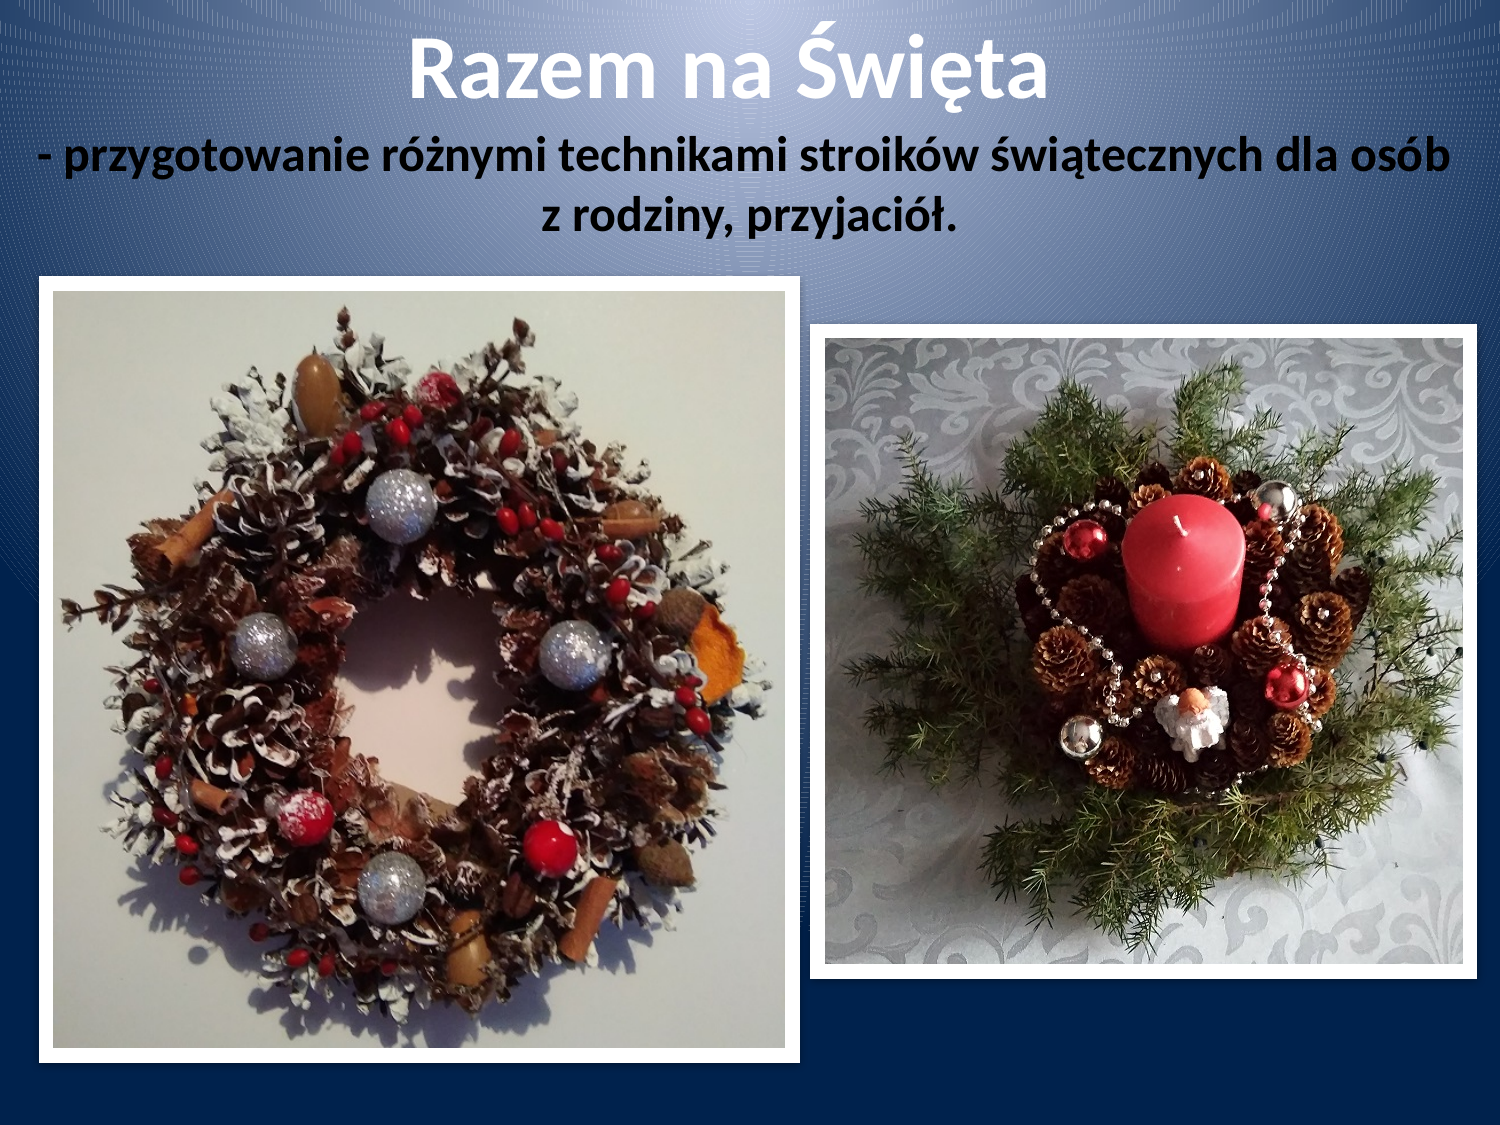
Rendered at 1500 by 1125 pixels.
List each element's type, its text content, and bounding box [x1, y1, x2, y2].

text_box - przygotowanie różnymi technikami stroików świątecznych dla osób z rodziny, przyjaciół. [0, 114, 1500, 250]
picture [52, 290, 786, 1049]
picture [824, 337, 1463, 965]
text_box Razem na Święta [0, 0, 1500, 114]
